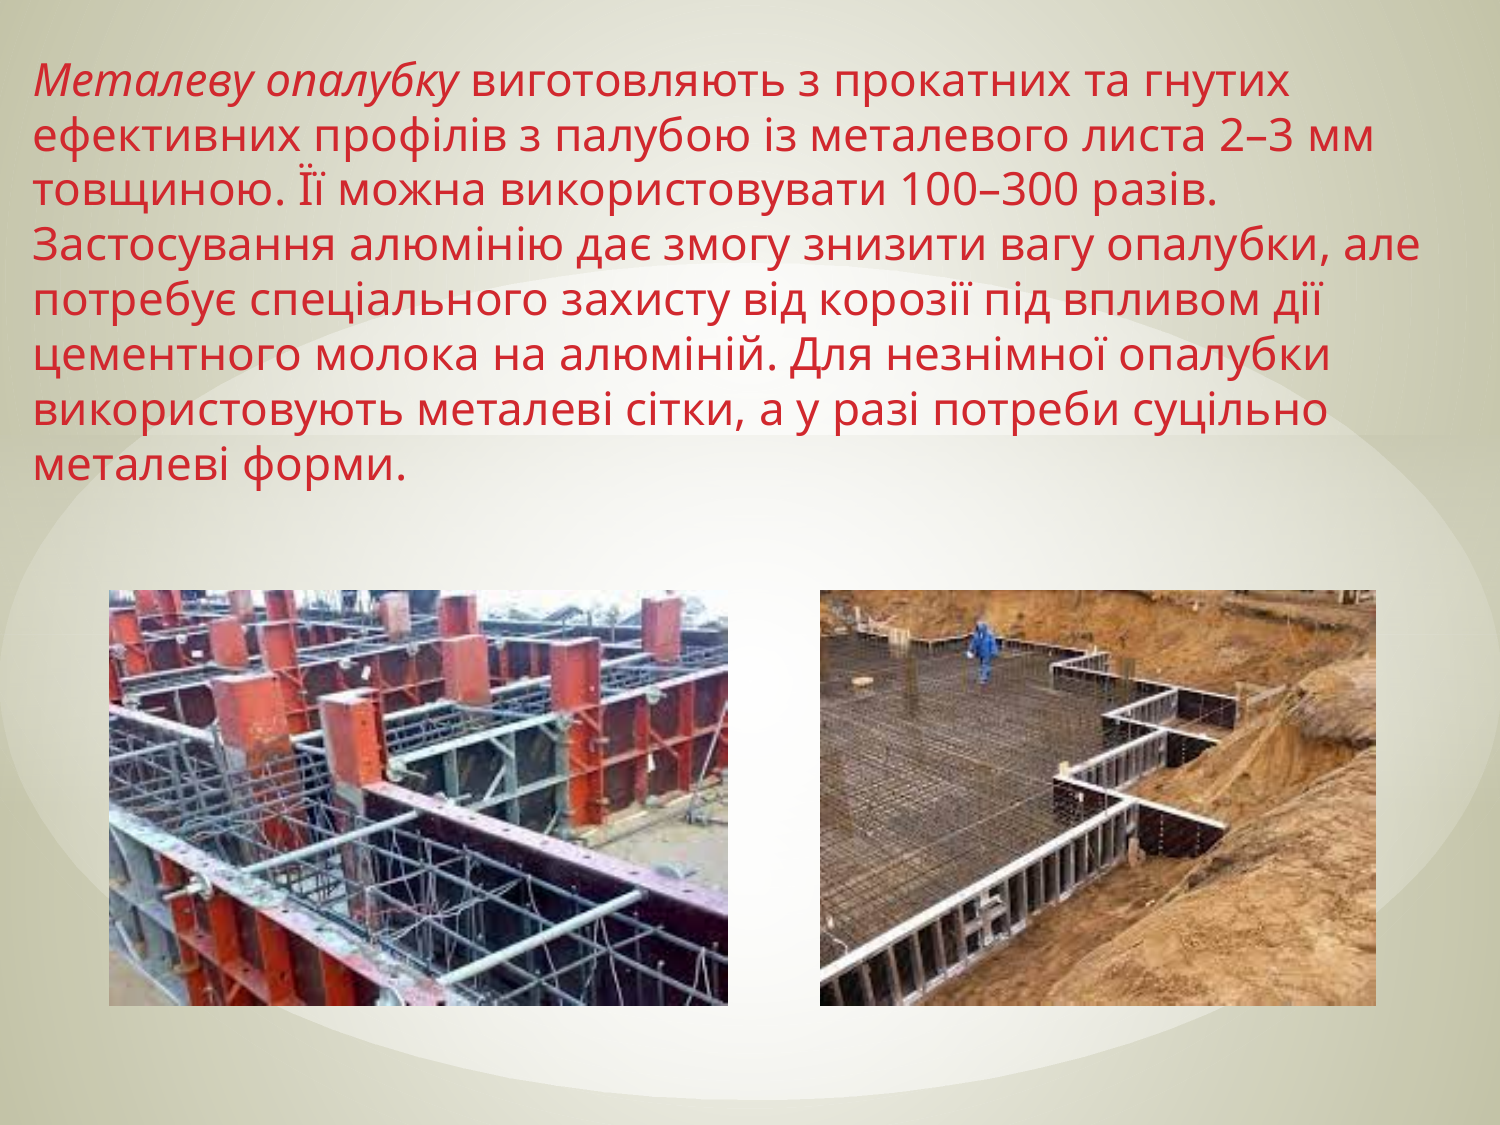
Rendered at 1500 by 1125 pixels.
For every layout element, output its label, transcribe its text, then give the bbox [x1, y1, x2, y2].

picture [820, 589, 1377, 1007]
subtitle Металеву опалубку виготовляють з прокатних та гнутих ефективних профілів з палубою із металевого листа 2–3 мм товщиною. Її можна використовувати 100–300 разів. Застосування алюмінію дає змогу знизити вагу опалубки, але потребує спеціального захисту від корозії під впливом дії цементного молока на алюміній. Для незнімної опалубки використовують металеві сітки, а у разі потреби суцільно металеві форми. [17, 42, 1500, 608]
picture [108, 589, 729, 1006]
